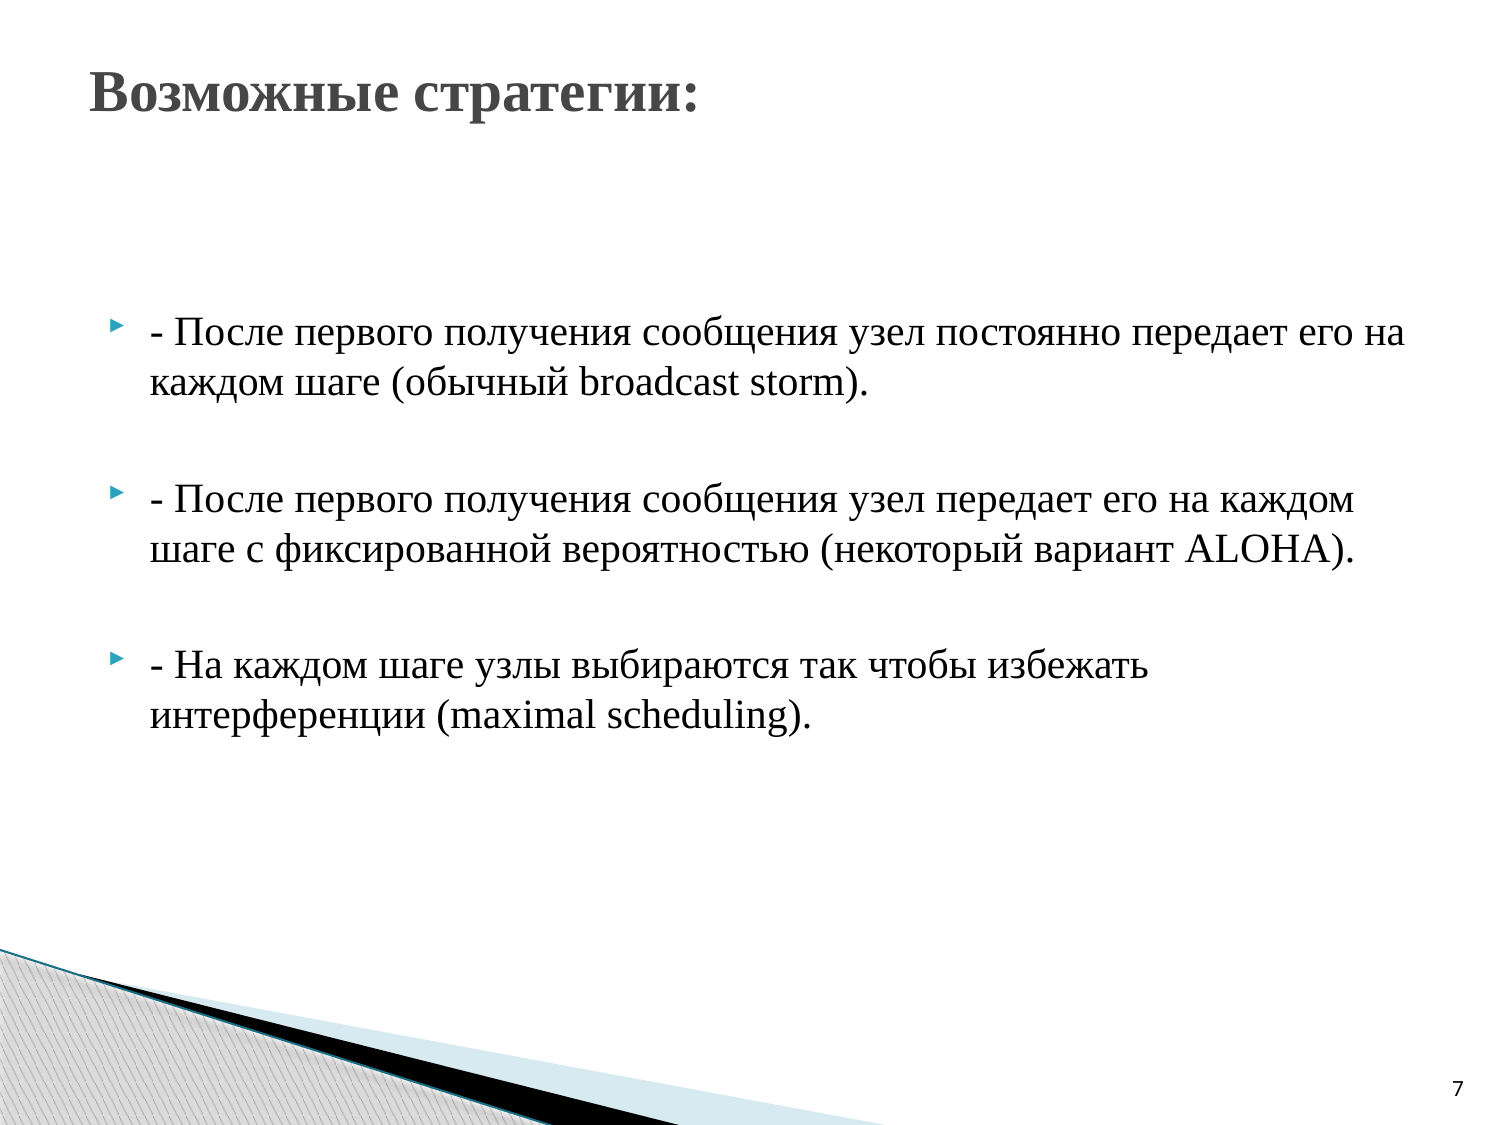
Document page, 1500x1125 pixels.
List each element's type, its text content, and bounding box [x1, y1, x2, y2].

slide_number 7 [1418, 1051, 1479, 1112]
list - После первого получения сообщения узел постоянно передает его на каждом шаге (обычный broadcast storm). - После первого получения сообщения узел передает его на каждом шаге с фиксированной вероятностью (некоторый вариант ALOHA). - На каждом шаге узлы выбираются так чтобы избежать интерференции (maximal scheduling). [74, 242, 1426, 986]
title Возможные стратегии: [75, 45, 1425, 233]
